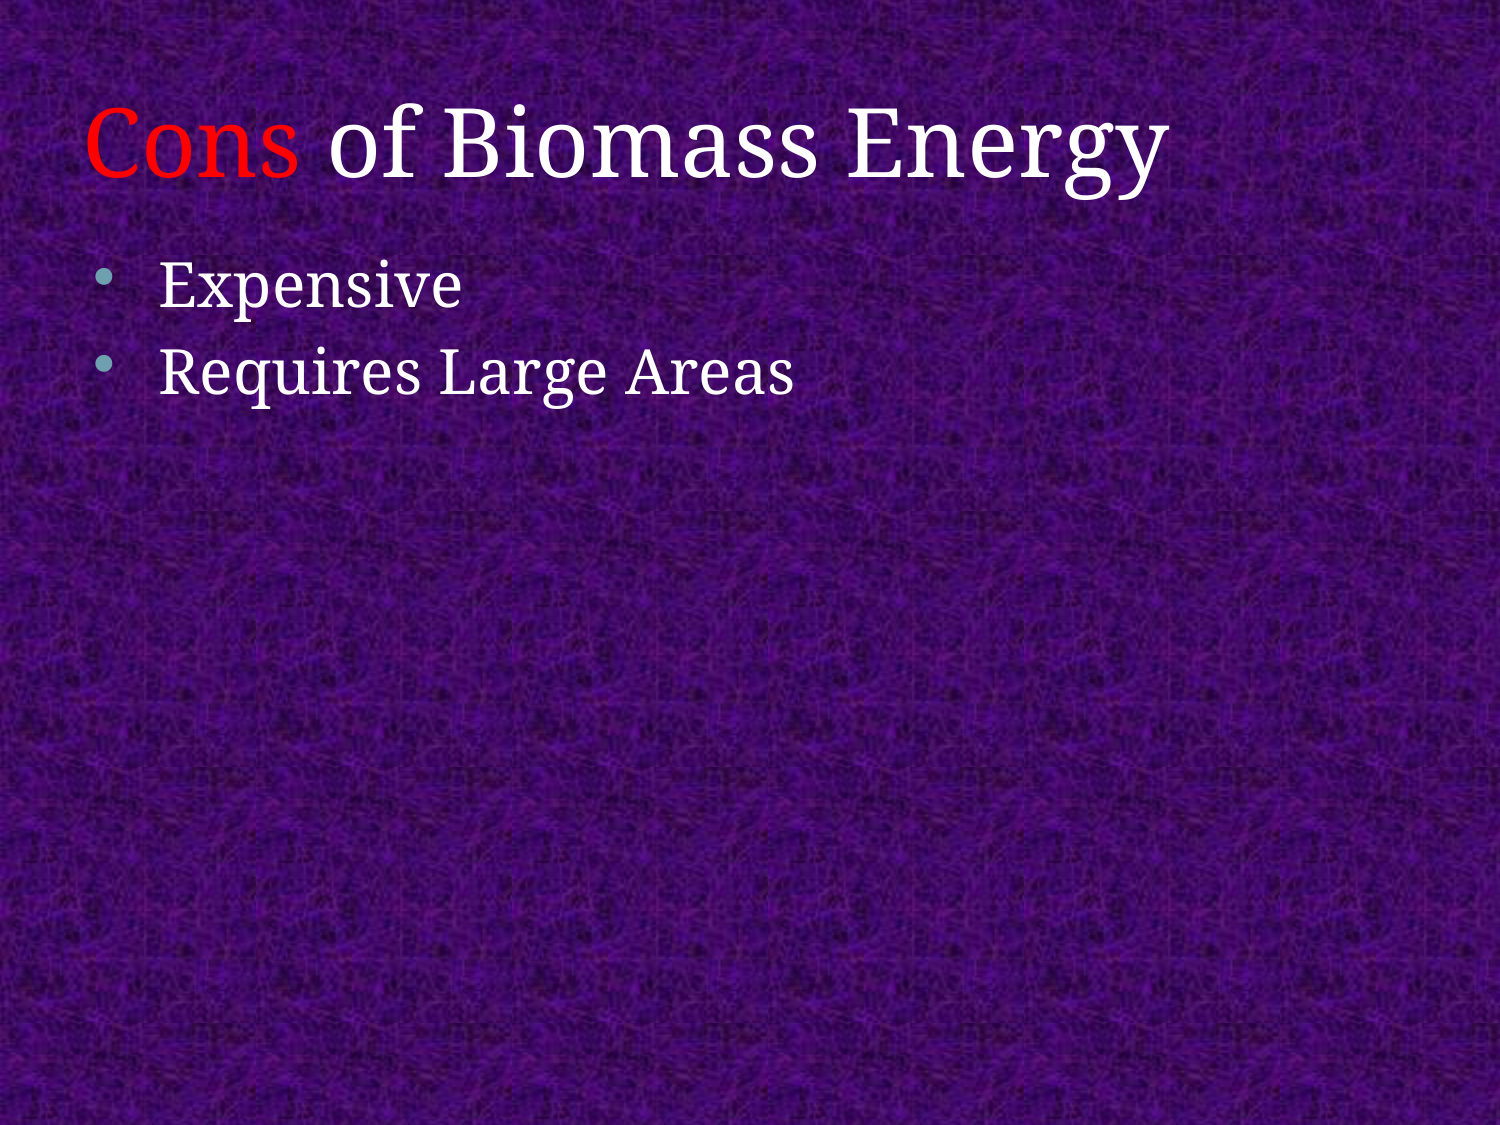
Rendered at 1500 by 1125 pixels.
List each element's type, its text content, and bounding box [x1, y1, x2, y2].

list Expensive Requires Large Areas [75, 237, 1300, 980]
title Cons of Biomass Energy [75, 45, 1300, 233]
picture [0, 0, 1500, 1125]
